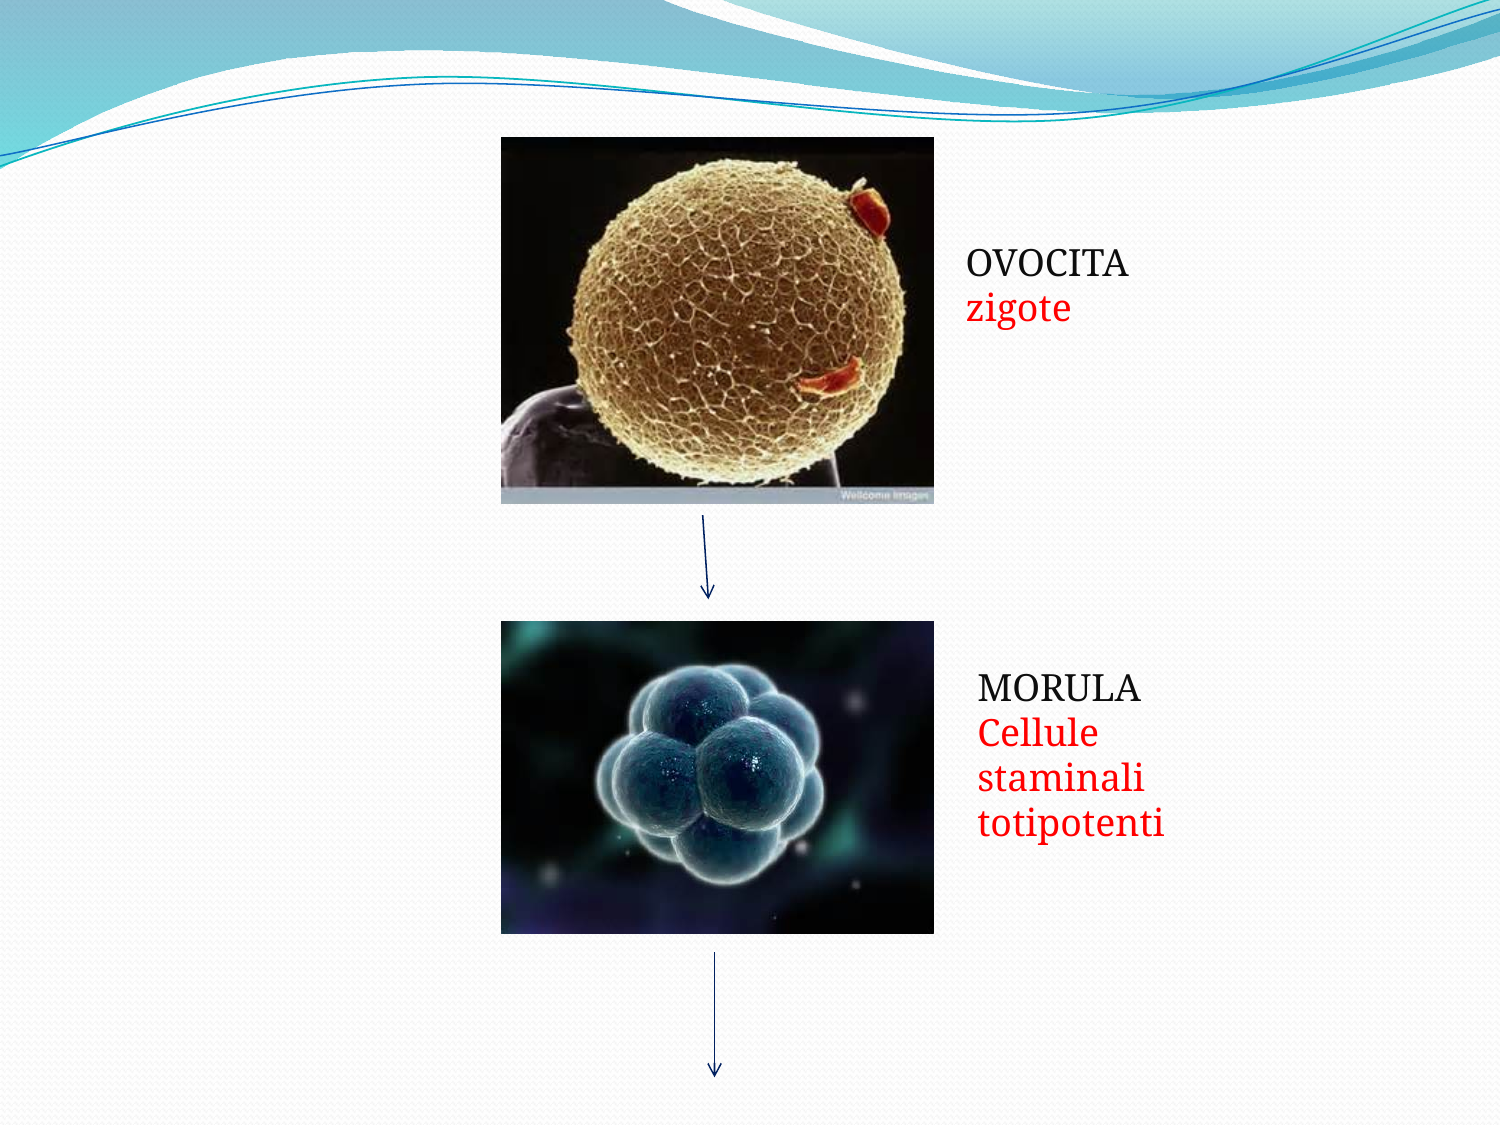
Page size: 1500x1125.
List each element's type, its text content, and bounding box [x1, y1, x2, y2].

picture [501, 621, 934, 935]
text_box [702, 514, 709, 600]
picture [501, 136, 934, 505]
text_box MORULA Cellule staminali totipotenti [962, 656, 1250, 852]
text_box OVOCITA zigote [950, 231, 1426, 337]
